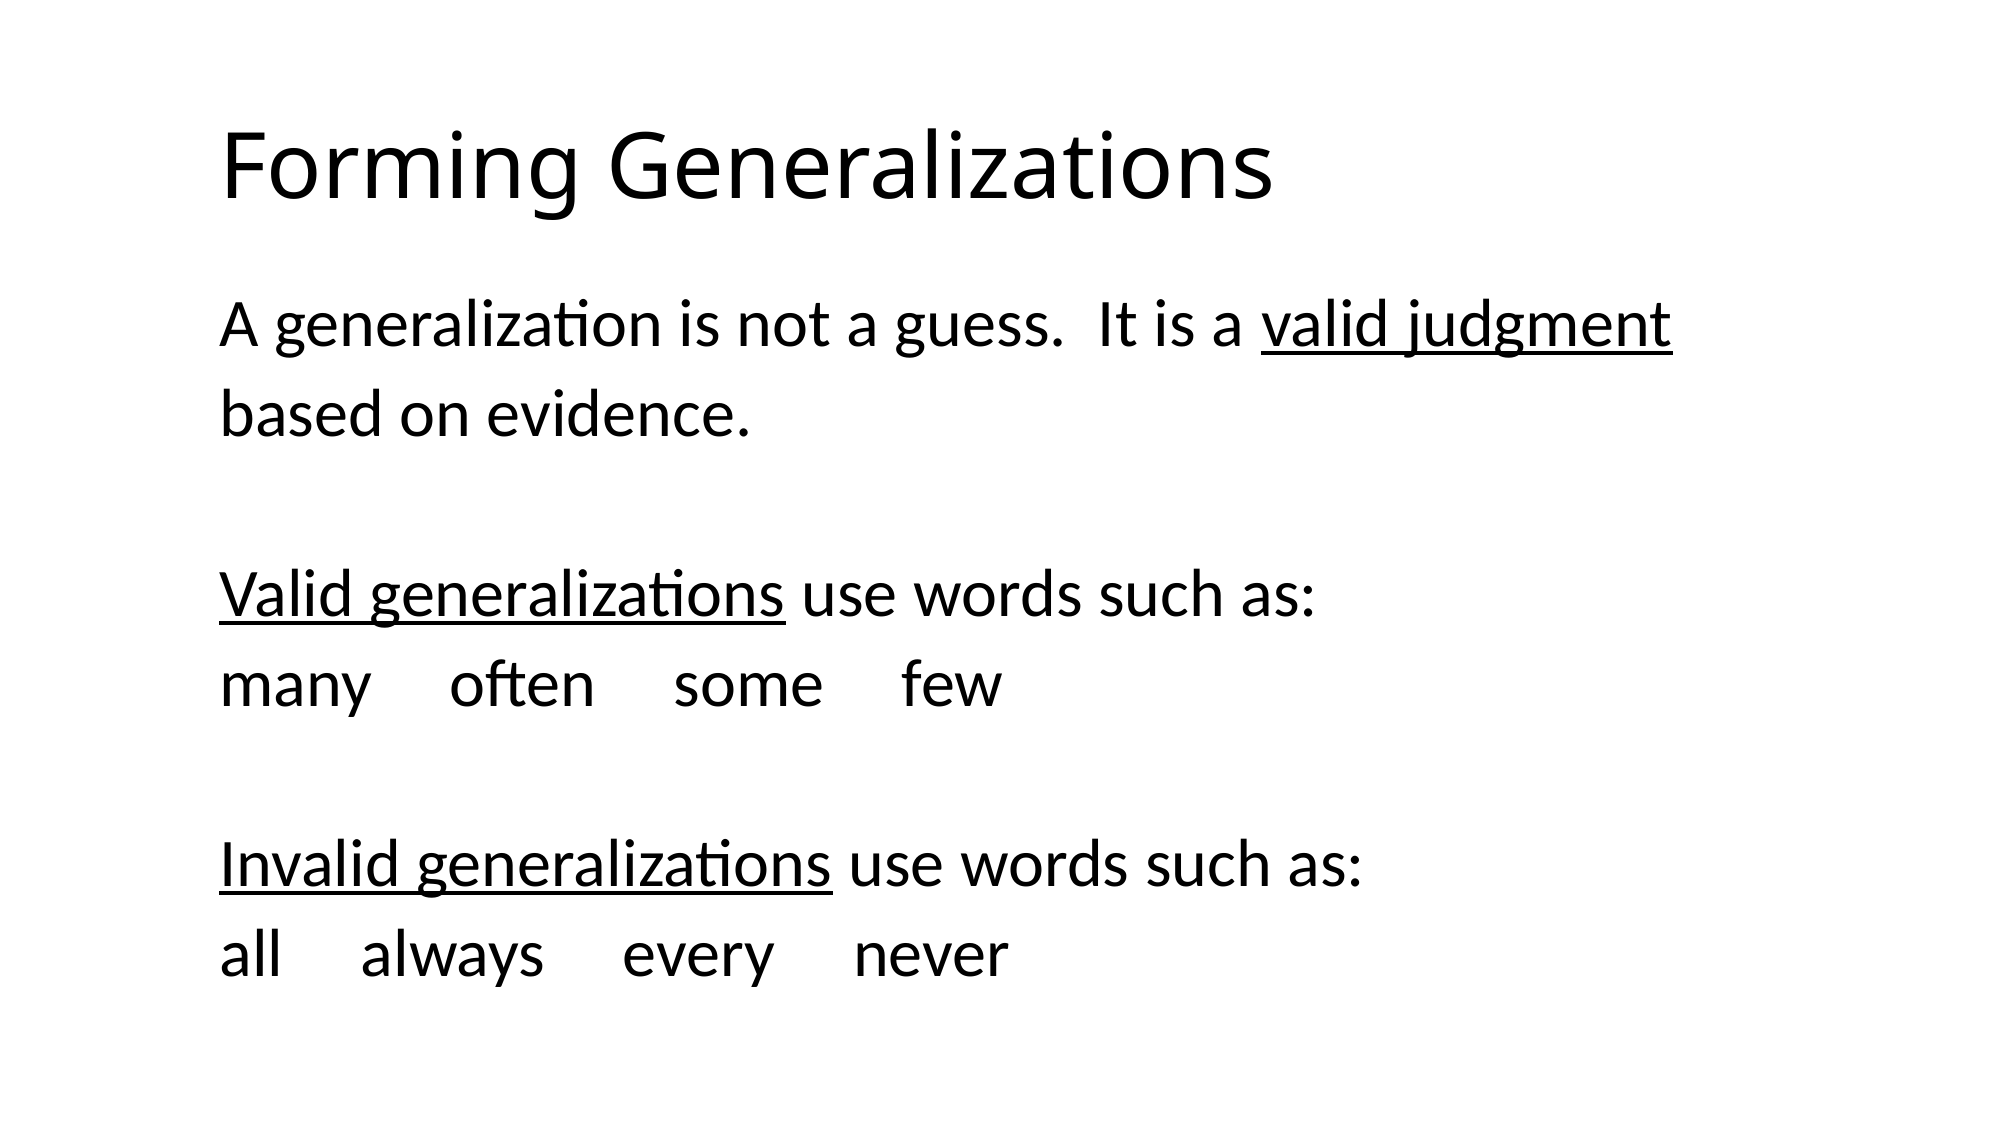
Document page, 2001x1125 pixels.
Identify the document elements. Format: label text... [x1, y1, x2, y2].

list A generalization is not a guess. It is a valid judgment based on evidence. Valid generalizations use words such as: many often some few Invalid generalizations use words such as: all always every never [204, 262, 1803, 1000]
title Forming Generalizations [204, 75, 1357, 262]
